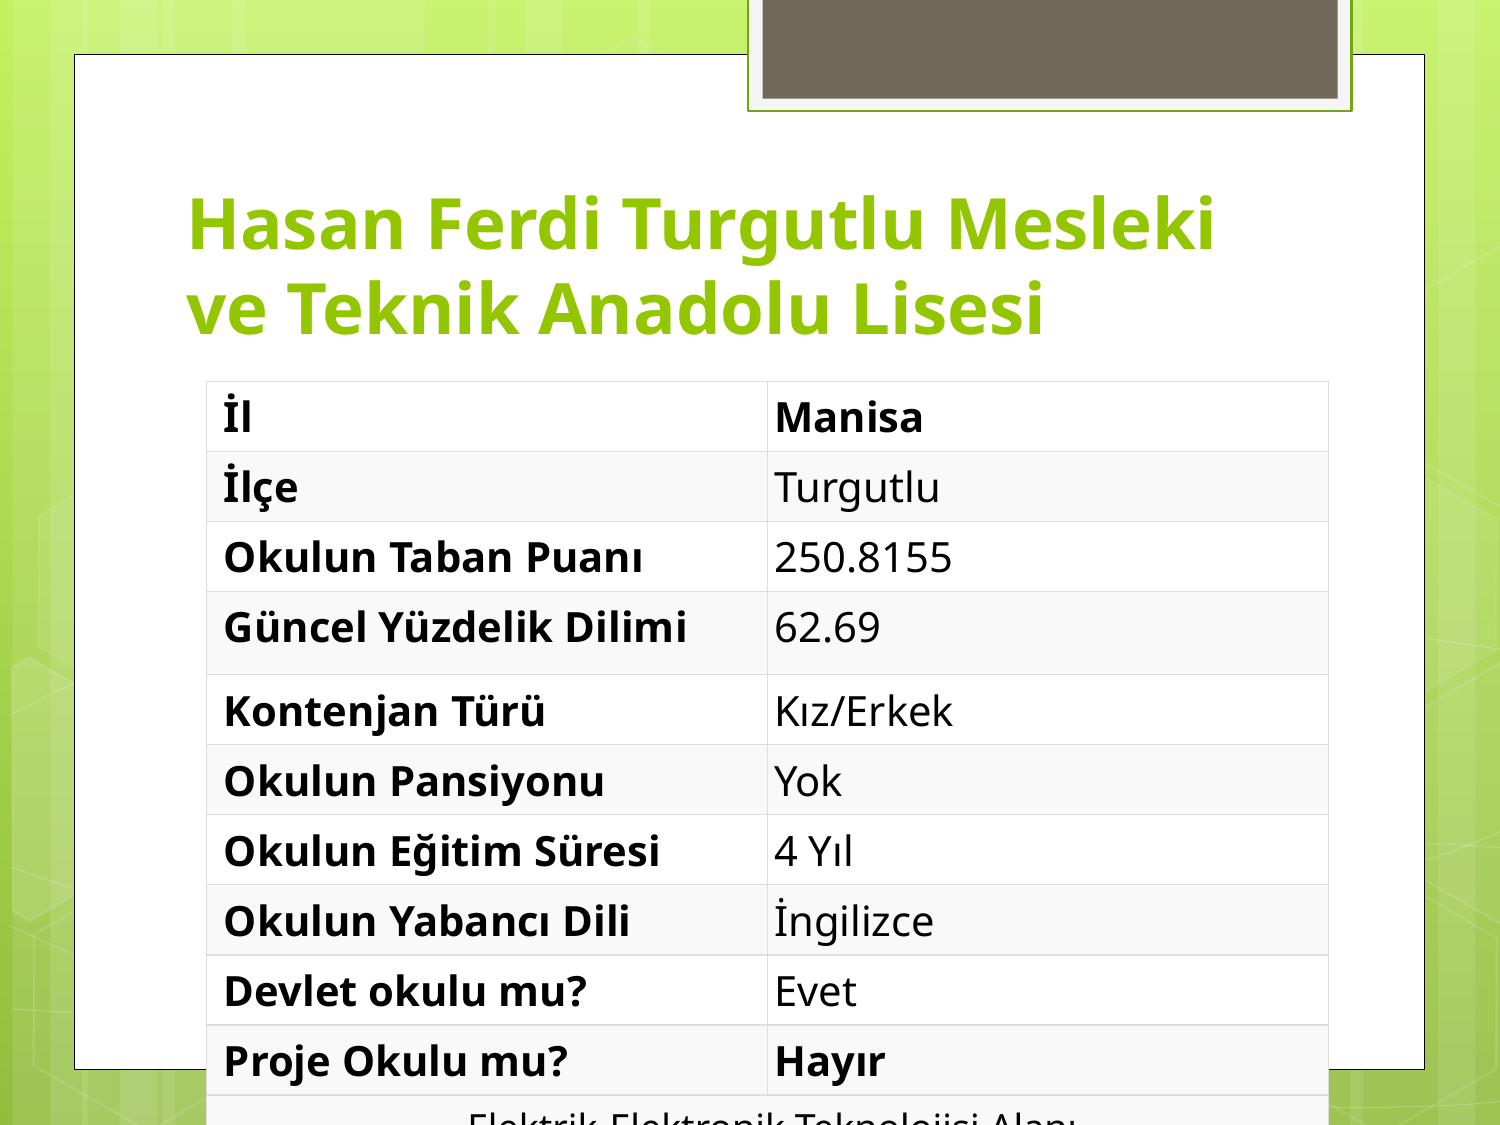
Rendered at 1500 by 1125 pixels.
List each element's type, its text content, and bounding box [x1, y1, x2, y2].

table_cell Proje Okulu mu? [207, 1026, 767, 1094]
table_cell Okulun Eğitim Süresi [207, 815, 767, 884]
table_header Manisa [768, 382, 1328, 451]
title Hasan Ferdi Turgutlu Mesleki ve Teknik Anadolu Lisesi [171, 168, 1324, 357]
table_cell Okulun Taban Puanı [207, 522, 767, 591]
table_cell Evet [768, 956, 1328, 1024]
table_cell Kız/Erkek [768, 675, 1328, 744]
table_cell 62.69 [768, 592, 1328, 674]
table_cell İlçe [207, 452, 767, 521]
table_cell Güncel Yüzdelik Dilimi [207, 592, 767, 674]
table_cell 4 Yıl [768, 815, 1328, 884]
table_cell Kontenjan Türü [207, 675, 767, 744]
table_cell Hayır [768, 1026, 1328, 1094]
table_cell Turgutlu [768, 452, 1328, 521]
table_cell İngilizce [768, 885, 1328, 954]
table_cell 250.8155 [768, 522, 1328, 591]
table_cell Okulun Pansiyonu [207, 745, 767, 814]
table_cell Devlet okulu mu? [207, 956, 767, 1024]
table_cell Okulun Yabancı Dili [207, 885, 767, 954]
table_cell Elektrik-Elektronik Teknolojisi Alanı [207, 1096, 1328, 1125]
table_cell Yok [768, 745, 1328, 814]
table_header İl [207, 382, 767, 451]
